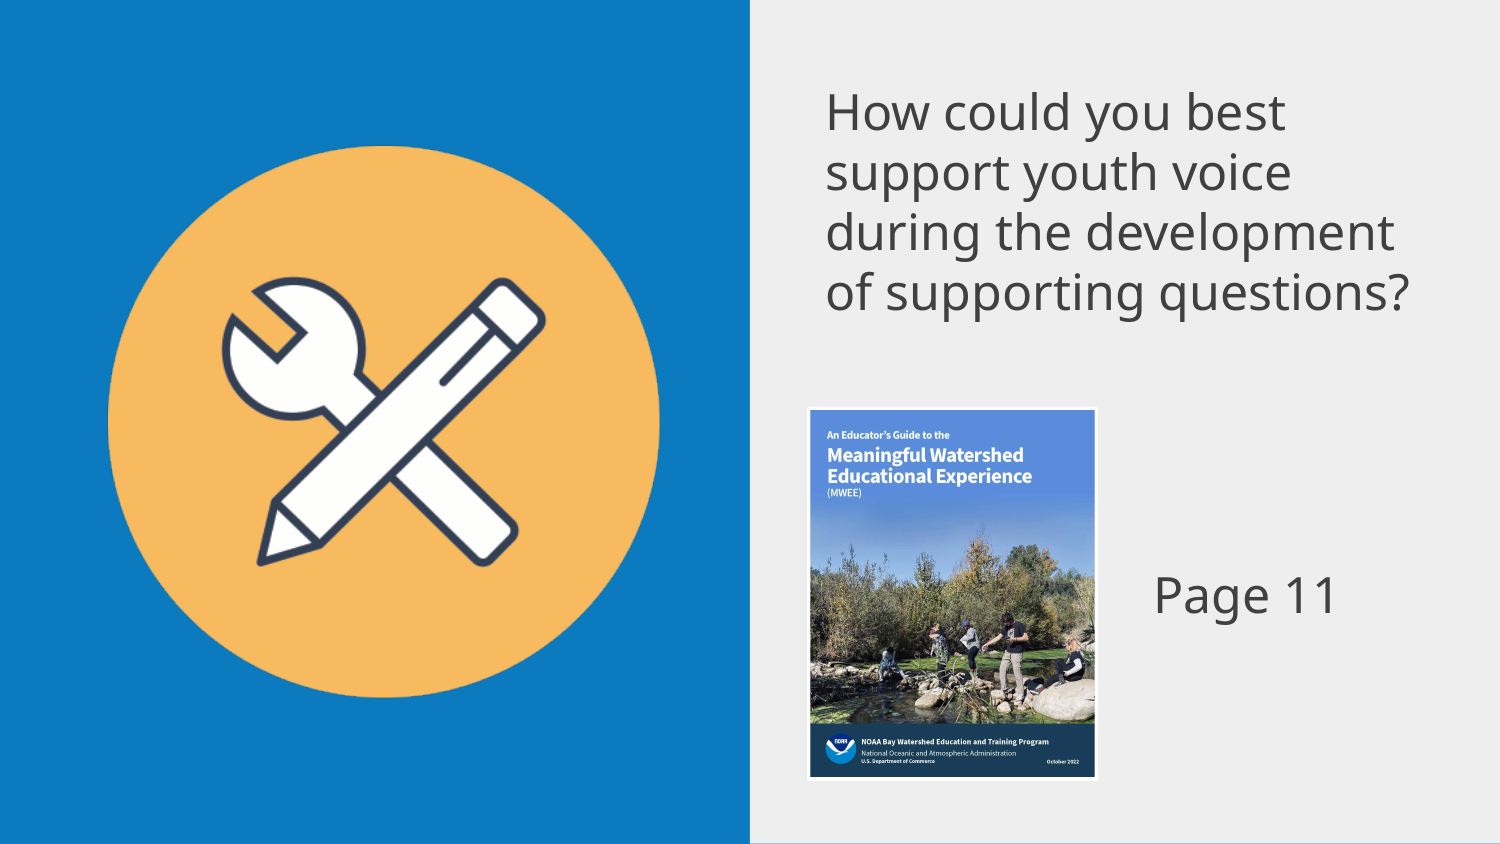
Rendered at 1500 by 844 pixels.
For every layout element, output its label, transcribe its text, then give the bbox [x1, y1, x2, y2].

subtitle Page 11 [1138, 439, 1358, 749]
list How could you best support youth voice during the development of supporting questions? [810, 45, 1440, 356]
picture [91, 129, 677, 715]
picture [809, 410, 1095, 778]
